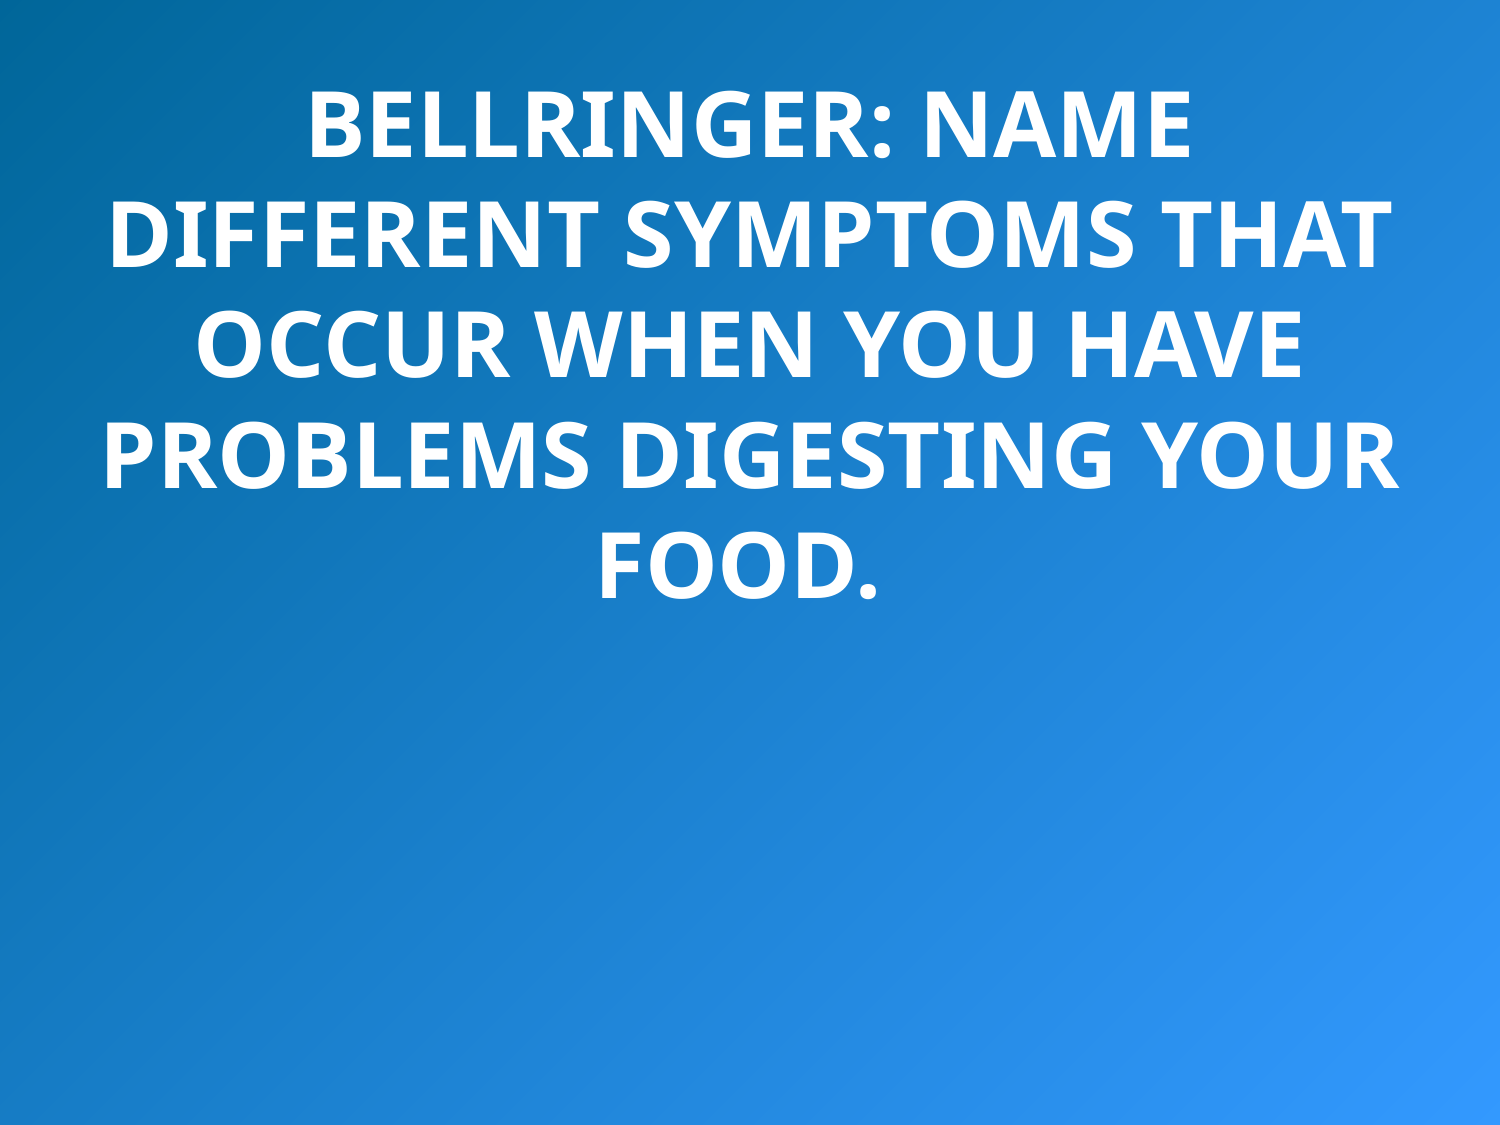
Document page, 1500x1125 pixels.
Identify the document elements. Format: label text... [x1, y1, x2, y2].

title BELLRINGER: NAME DIFFERENT SYMPTOMS THAT OCCUR WHEN YOU HAVE PROBLEMS DIGESTING YOUR FOOD. [75, 45, 1425, 638]
